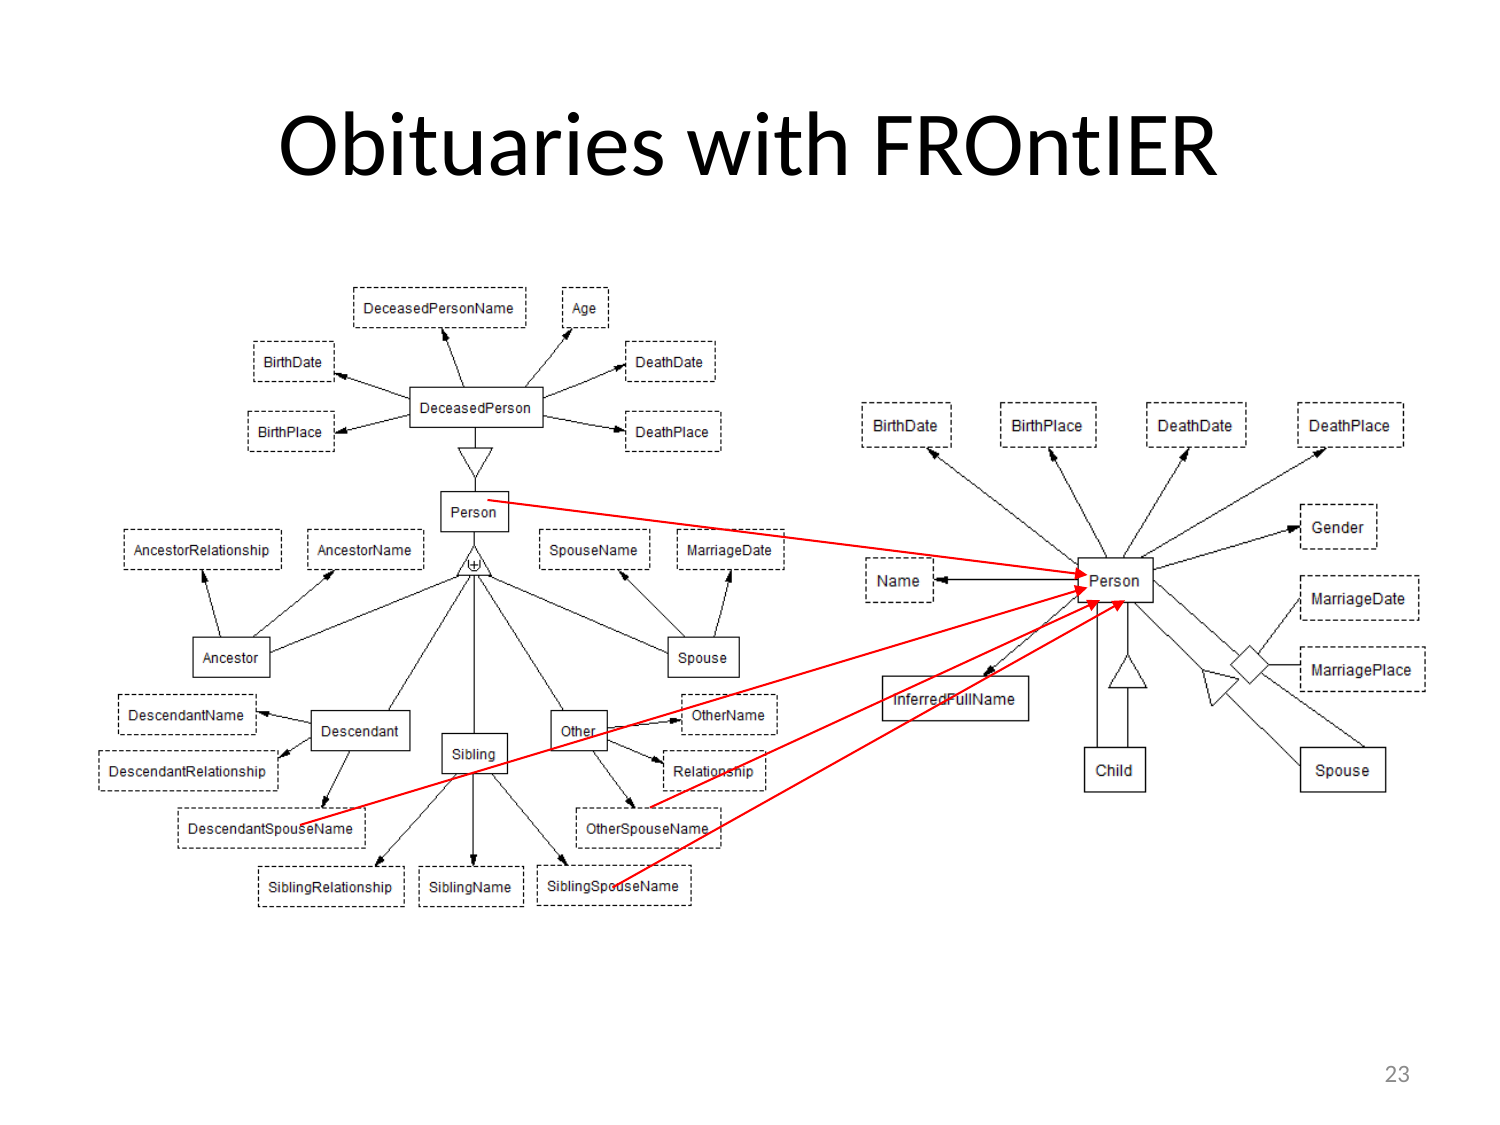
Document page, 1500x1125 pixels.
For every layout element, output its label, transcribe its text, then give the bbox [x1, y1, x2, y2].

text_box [299, 587, 1088, 826]
title Obituaries with FROntIER [75, 45, 1425, 233]
picture [87, 279, 795, 922]
picture [849, 392, 1437, 808]
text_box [649, 599, 1101, 808]
slide_number 23 [1074, 1042, 1425, 1103]
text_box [612, 599, 1126, 888]
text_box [487, 499, 1088, 576]
